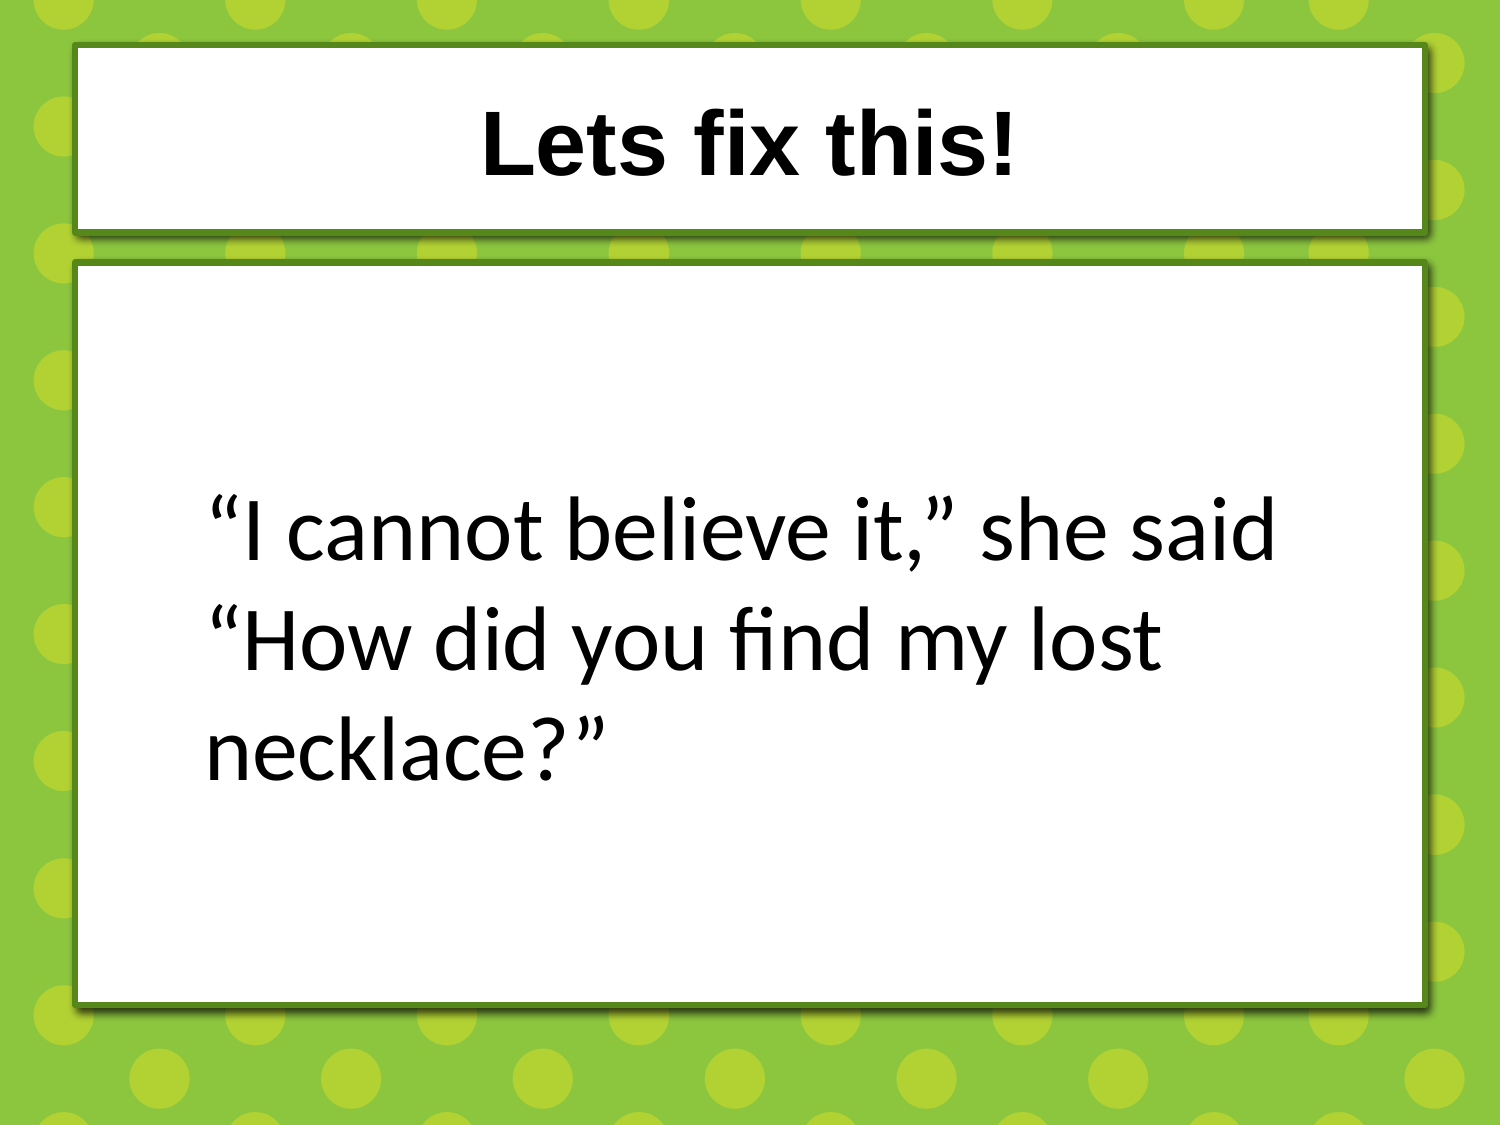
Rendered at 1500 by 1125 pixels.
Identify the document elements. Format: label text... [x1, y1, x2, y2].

title Lets fix this! [72, 42, 1428, 236]
list “I cannot believe it,” she said “How did you find my lost necklace?” [72, 259, 1428, 1008]
picture [0, 0, 1500, 1125]
